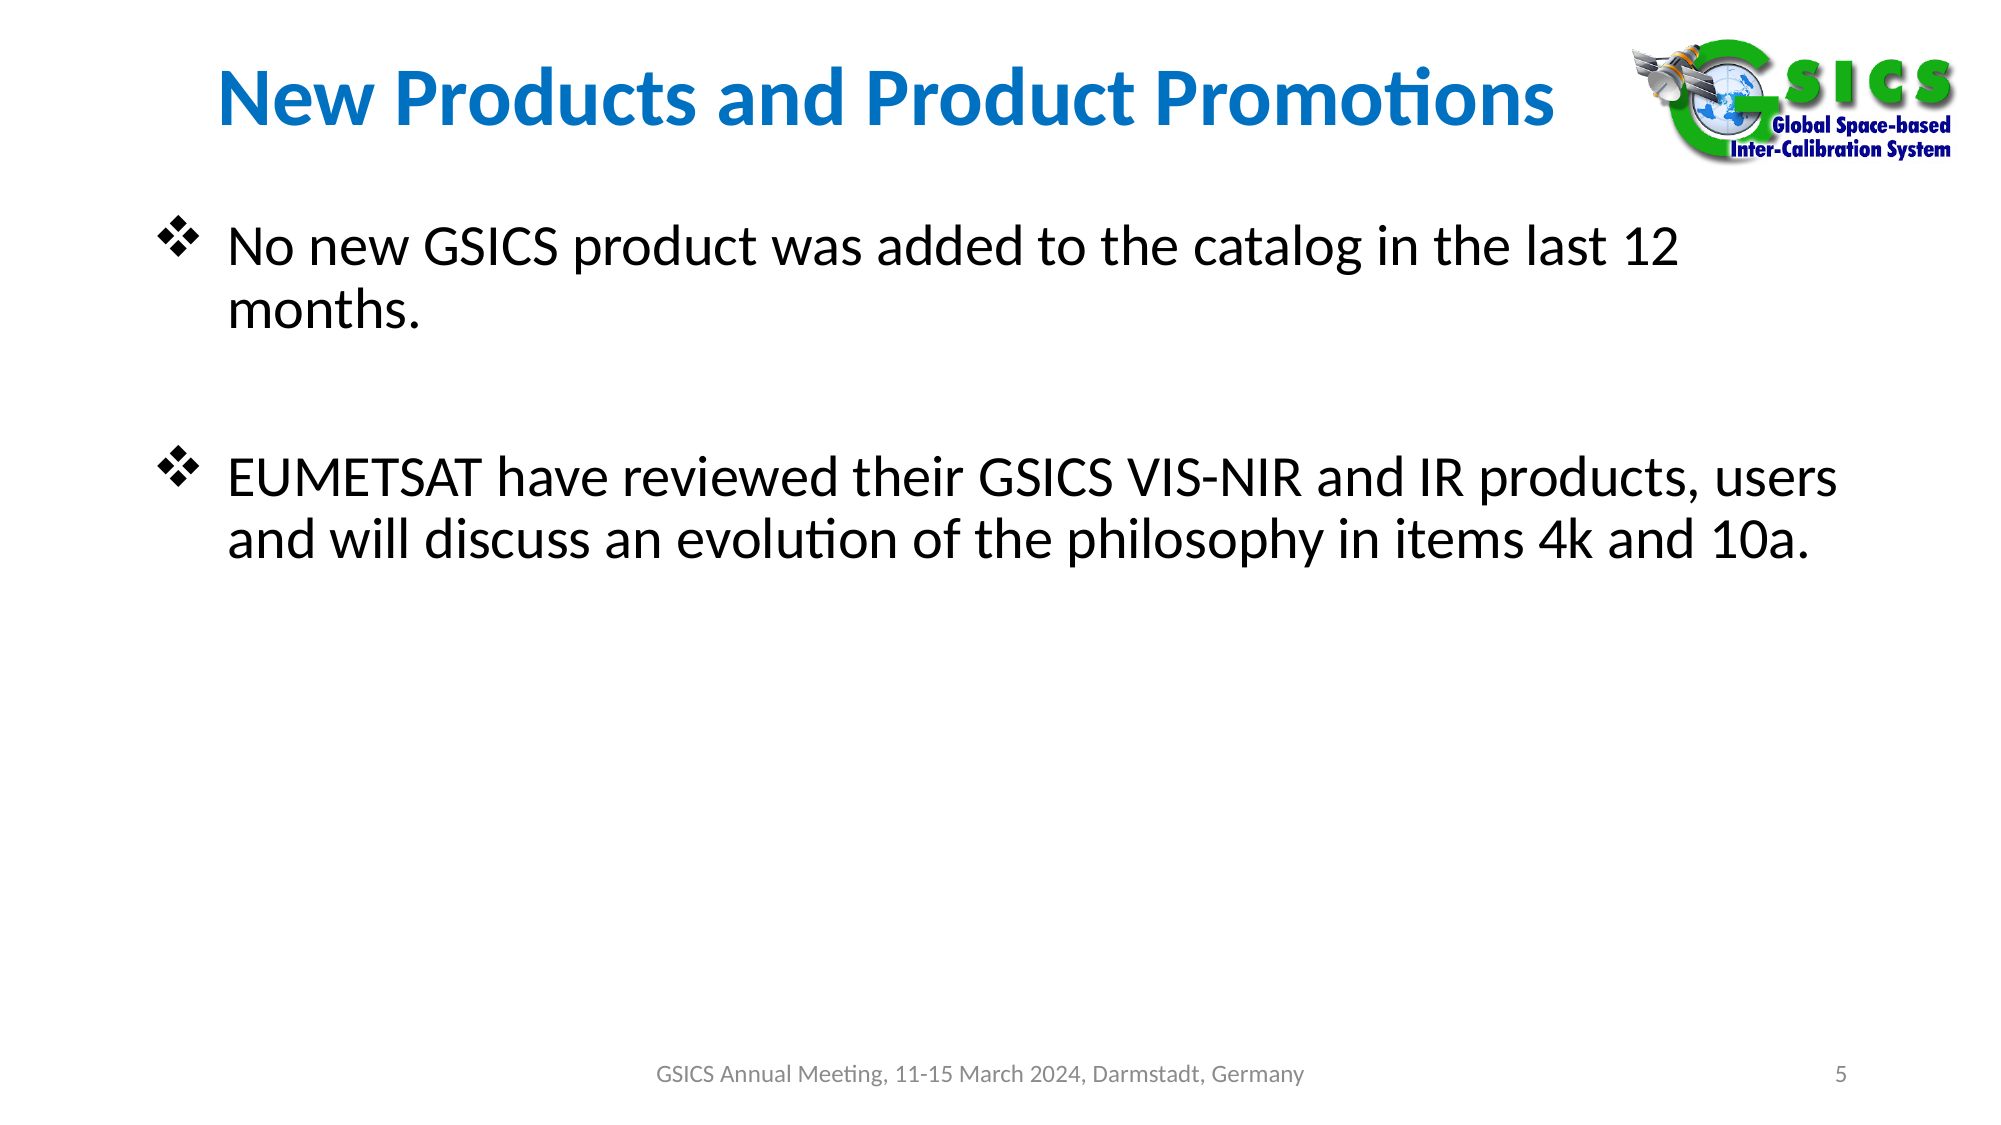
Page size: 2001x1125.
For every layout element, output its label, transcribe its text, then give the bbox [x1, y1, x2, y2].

list No new GSICS product was added to the catalog in the last 12 months. EUMETSAT have reviewed their GSICS VIS-NIR and IR products, users and will discuss an evolution of the philosophy in items 4k and 10a. [137, 208, 1863, 1015]
footer GSICS Annual Meeting, 11-15 March 2024, Darmstadt, Germany [624, 1042, 1338, 1103]
slide_number 5 [1412, 1042, 1863, 1103]
title New Products and Product Promotions [137, 22, 1638, 176]
picture [1638, 30, 1960, 167]
